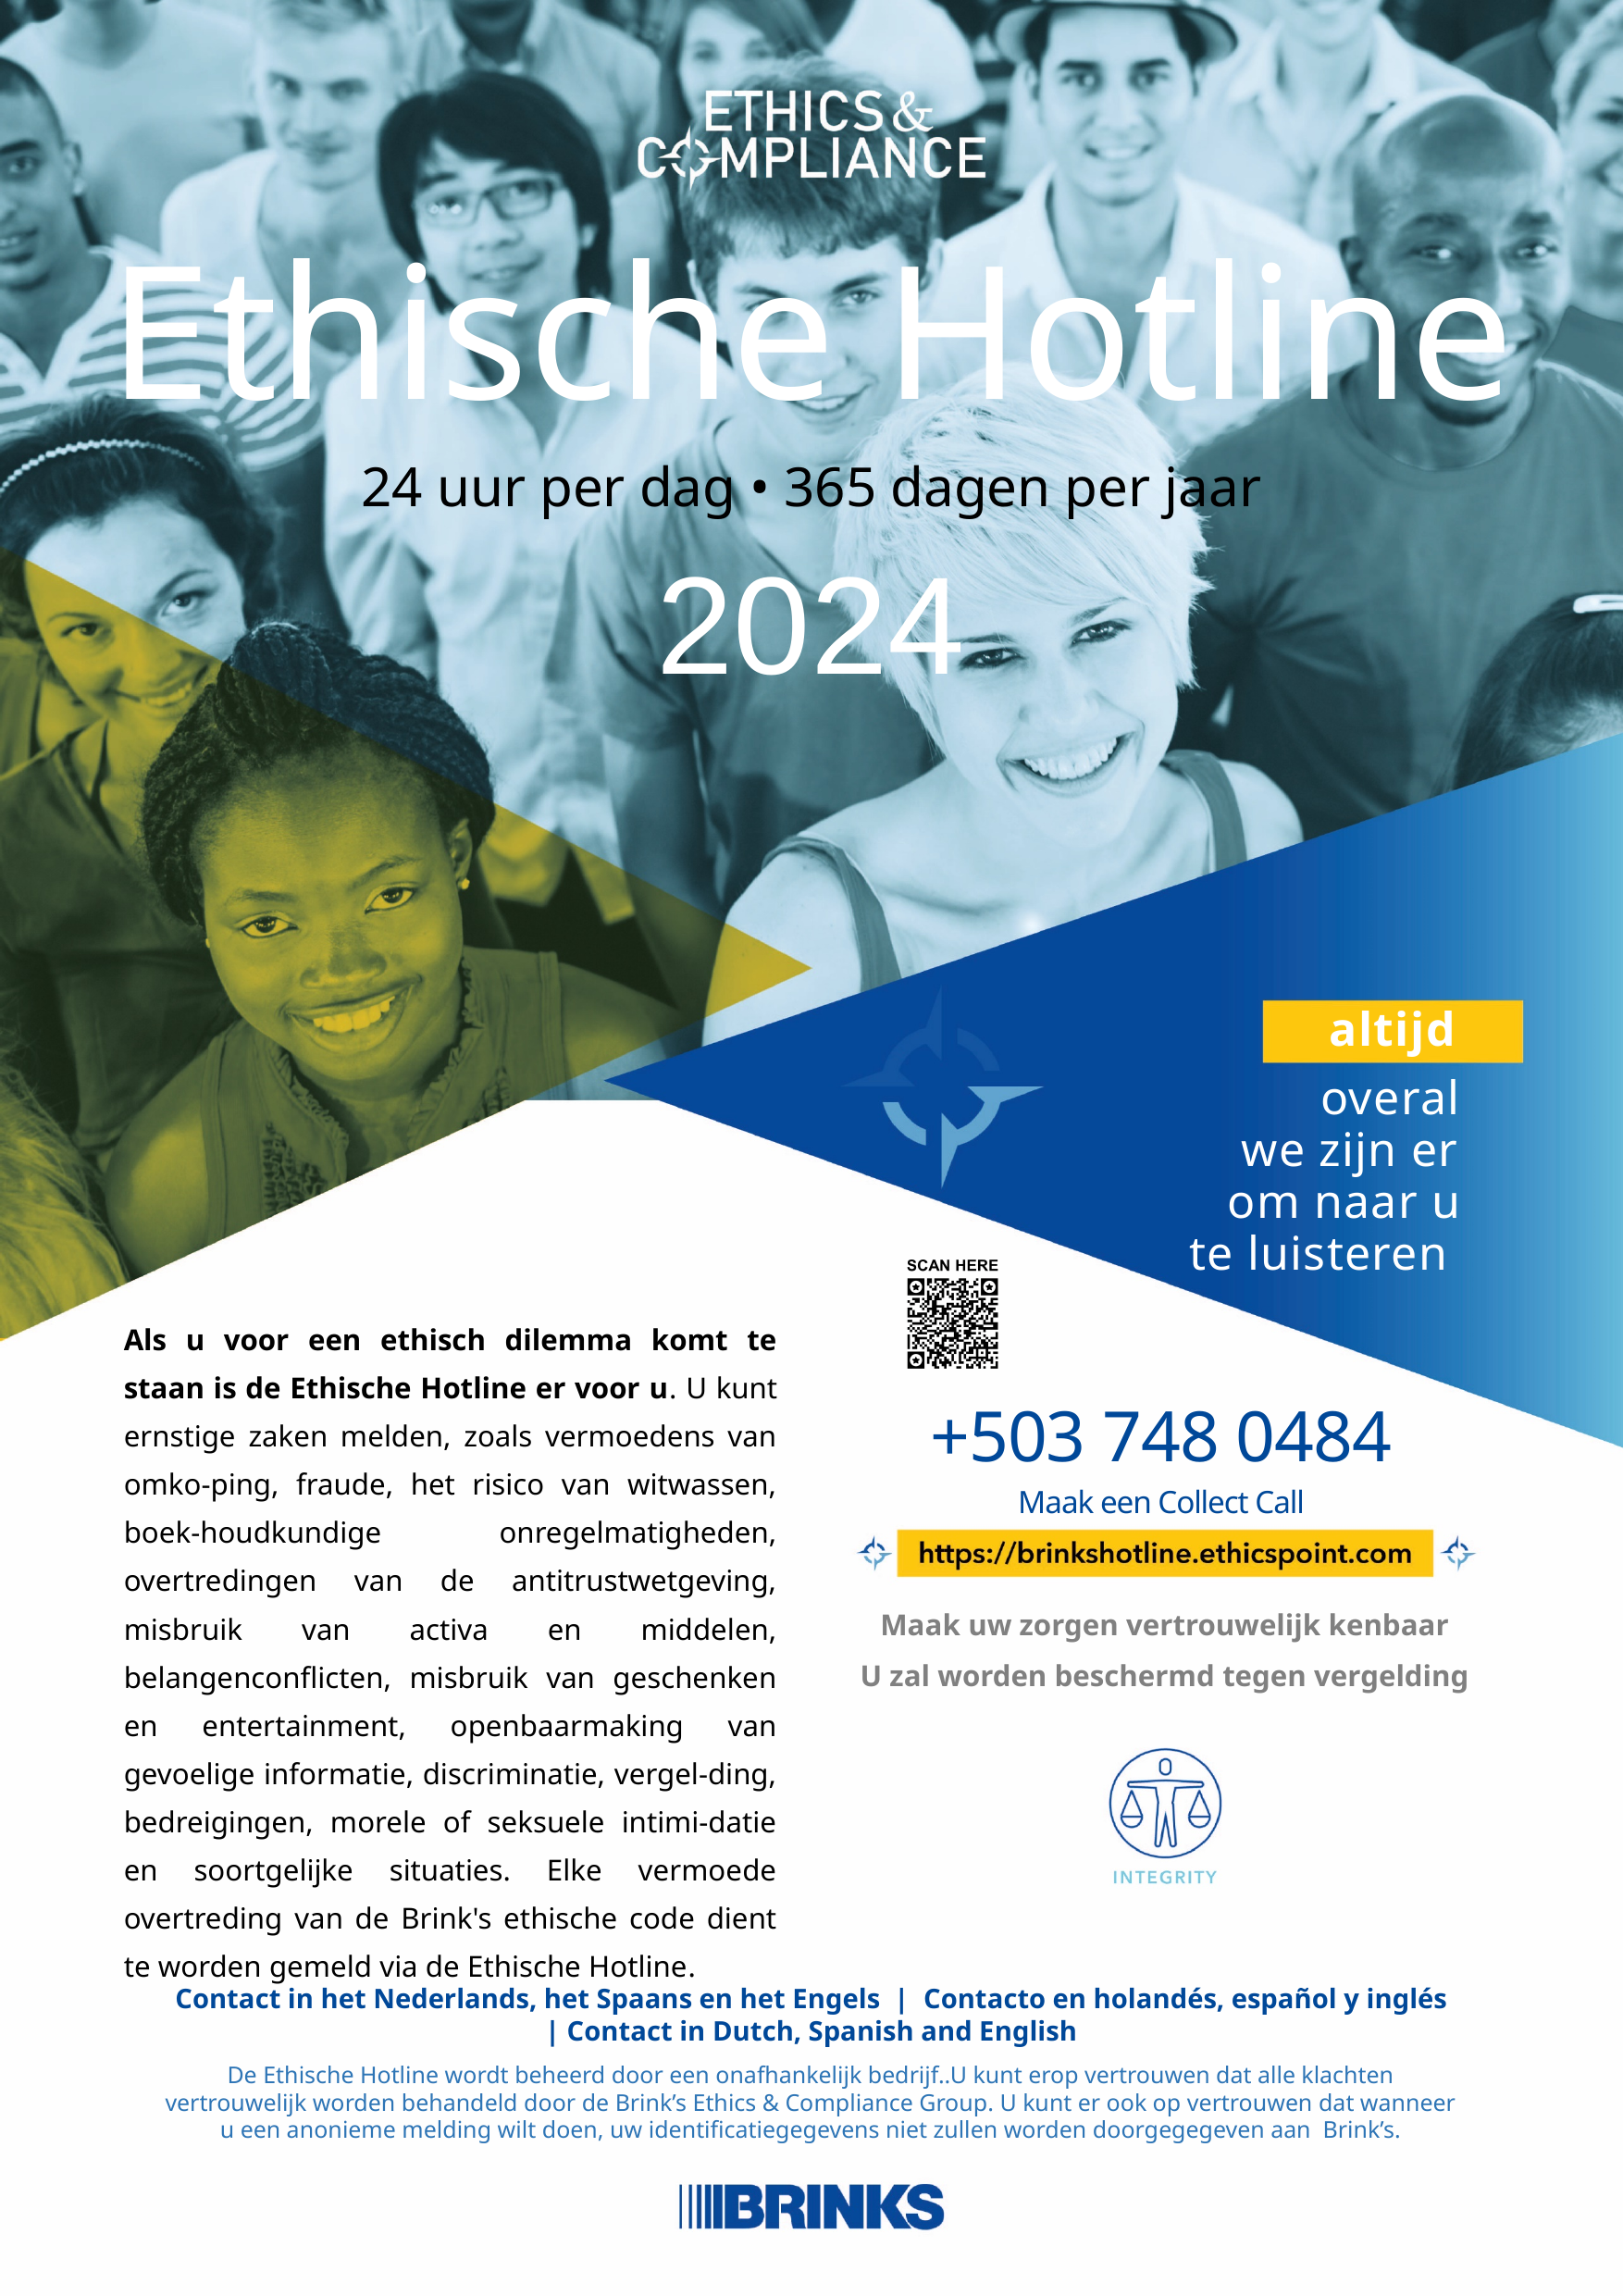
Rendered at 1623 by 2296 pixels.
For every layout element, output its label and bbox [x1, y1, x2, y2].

text_box [0, 0, 1623, 2296]
